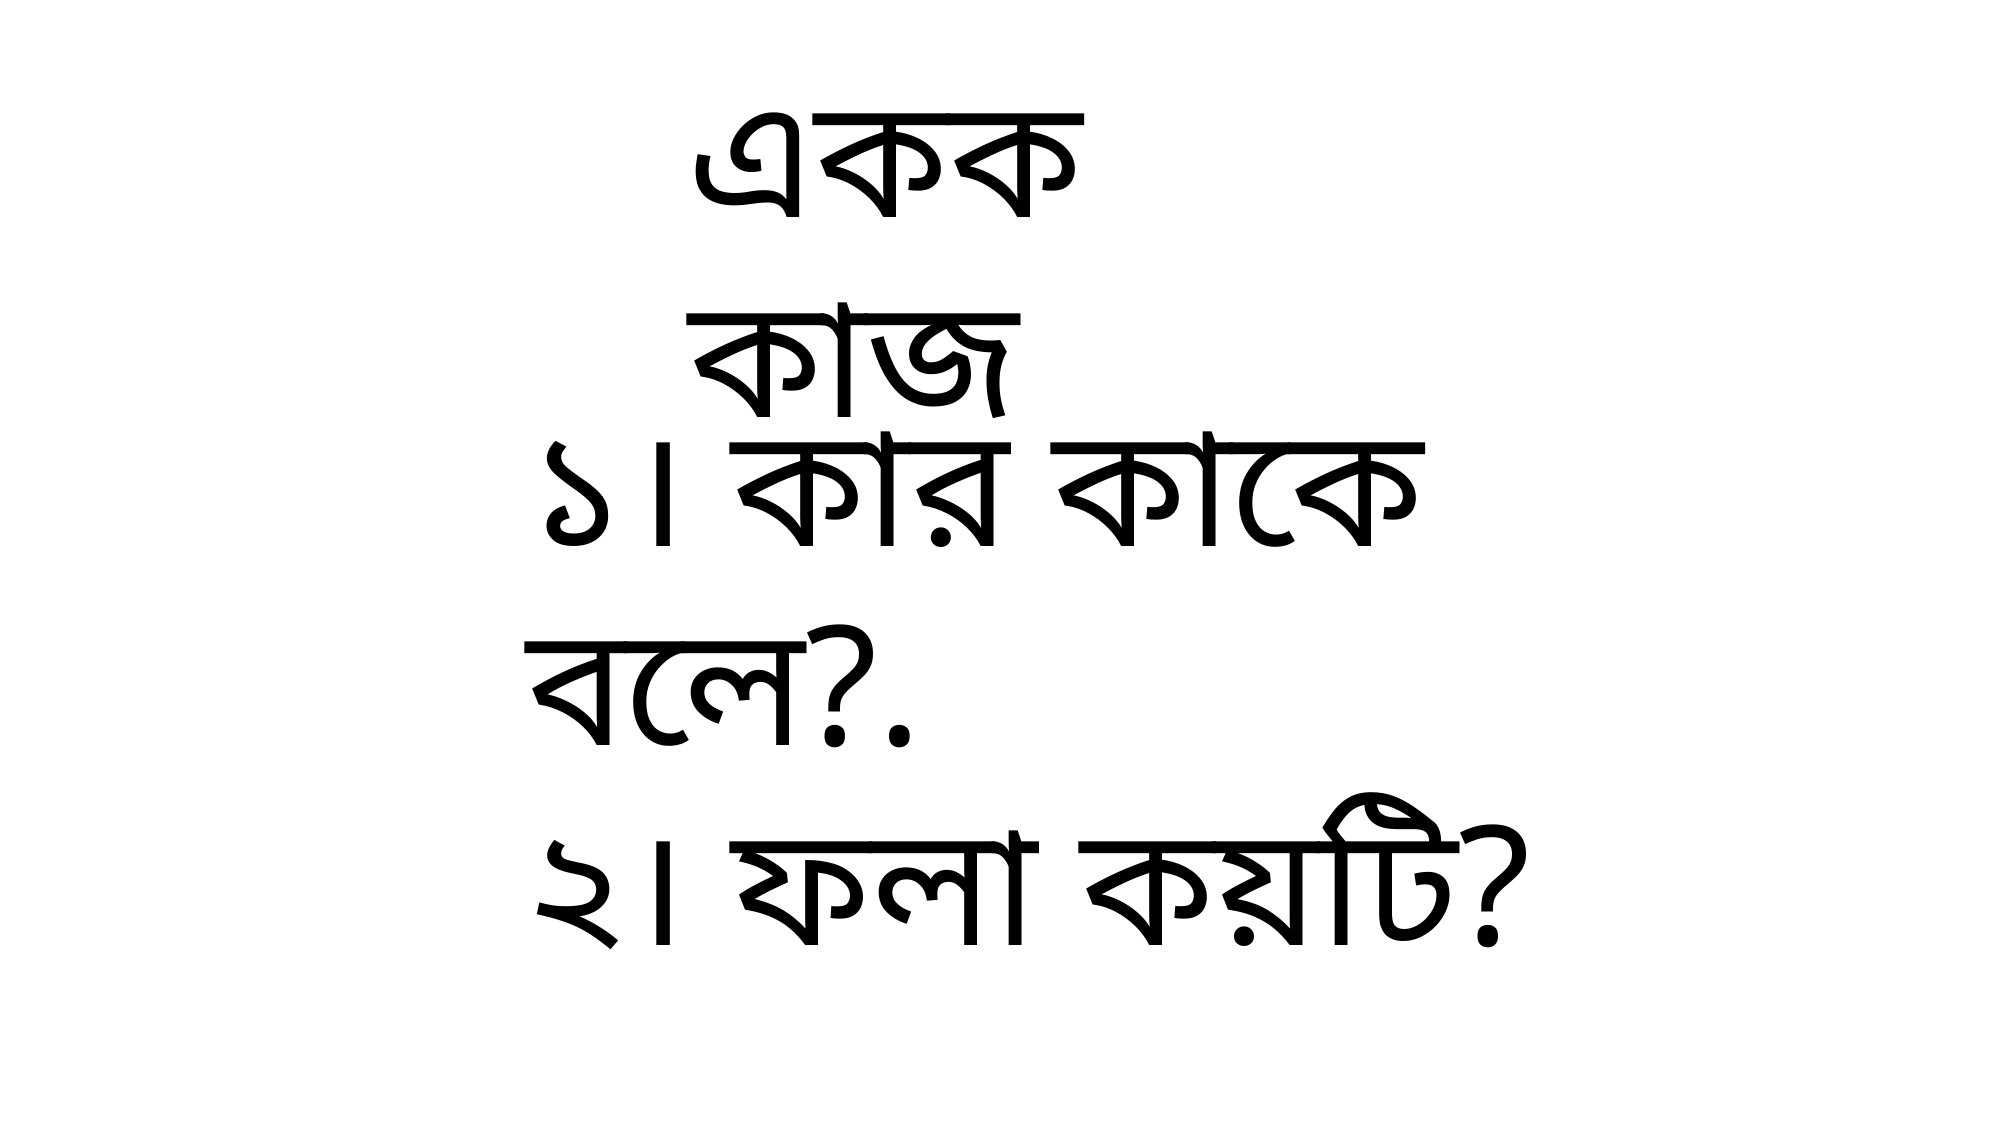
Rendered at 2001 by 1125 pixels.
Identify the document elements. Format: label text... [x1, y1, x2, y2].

text_box ১। কার কাকে বলে?. ২। ফলা কয়টি? [511, 371, 1662, 987]
text_box একক কাজ [673, 43, 1439, 371]
